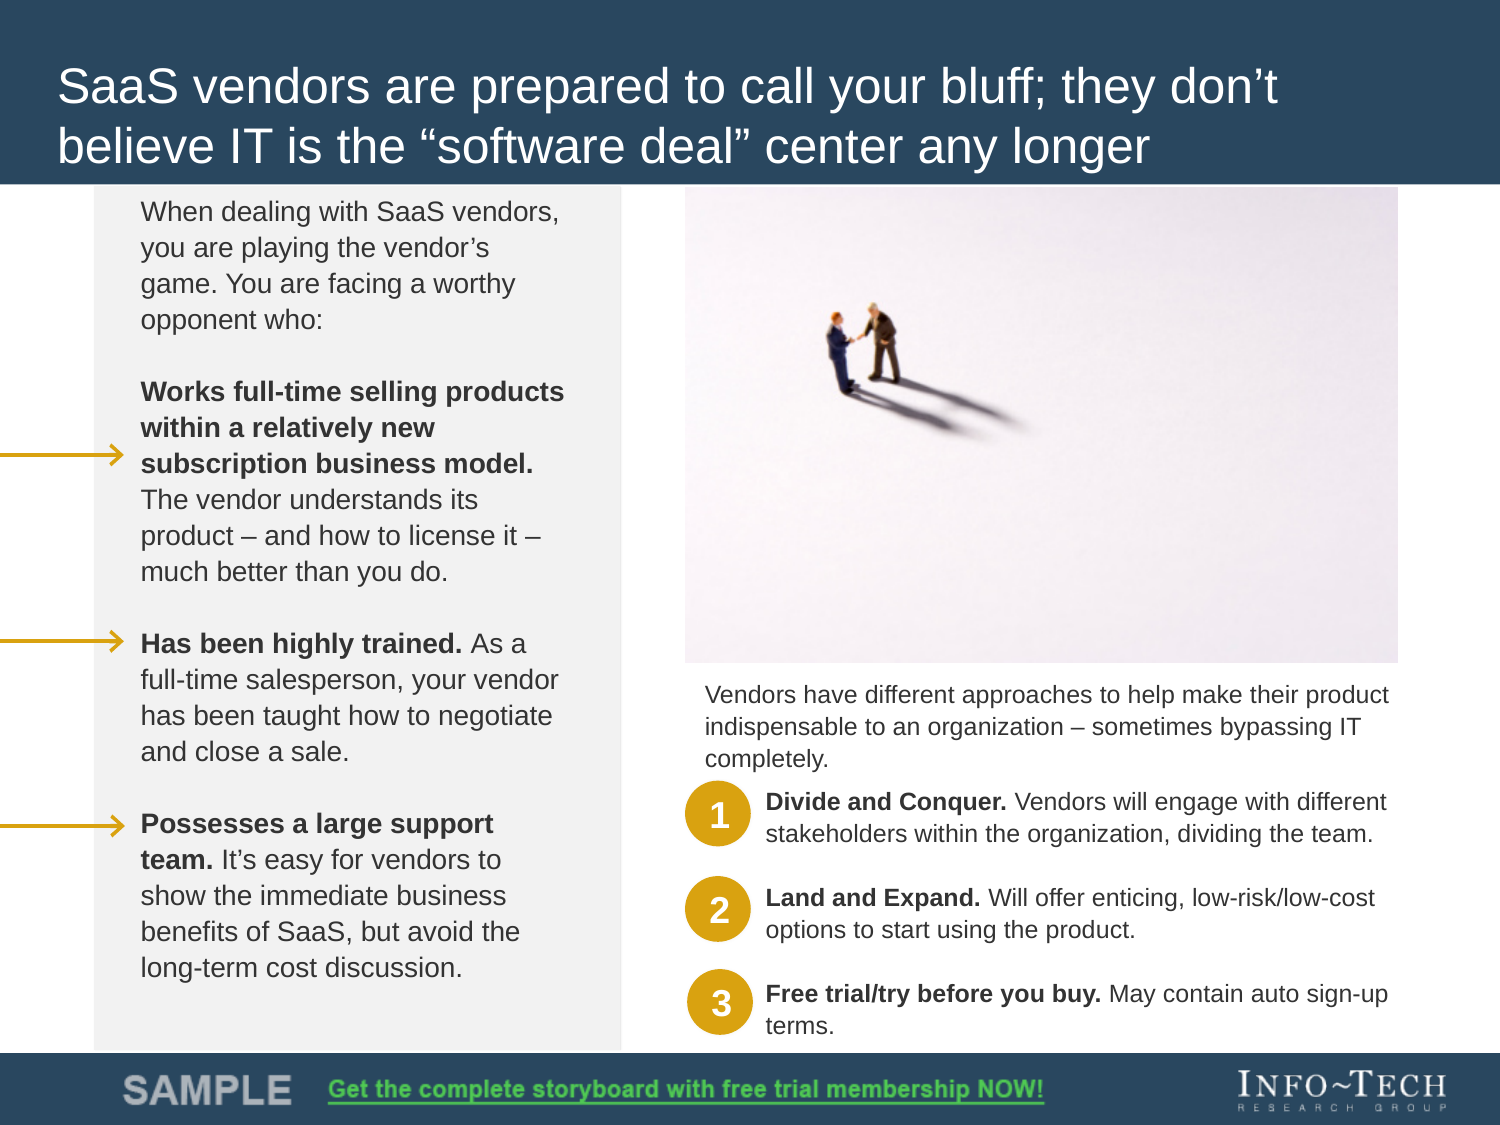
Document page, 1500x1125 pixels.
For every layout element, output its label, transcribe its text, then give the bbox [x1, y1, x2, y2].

text_box [92, 187, 623, 1052]
picture [684, 186, 1398, 664]
text_box 1 [682, 780, 753, 849]
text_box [0, 1053, 1500, 1125]
text_box 2 [682, 873, 753, 944]
text_box When dealing with SaaS vendors, you are playing the vendor’s game. You are facing a worthy opponent who: Works full-time selling products within a relatively new subscription business model. The vendor understands its product – and how to license it – much better than you do. Has been highly trained. As a full-time salesperson, your vendor has been taught how to negotiate and close a sale. Possesses a large support team. It’s easy for vendors to show the immediate business benefits of SaaS, but avoid the long-term cost discussion. [125, 183, 589, 991]
text_box Vendors have different approaches to help make their product indispensable to an organization – sometimes bypassing IT completely. [615, 669, 1441, 780]
text_box 3 [685, 967, 755, 1037]
title SaaS vendors are prepared to call your bluff; they don’t believe IT is the “software deal” center any longer [41, 41, 1457, 187]
text_box Divide and Conquer. Vendors will engage with different stakeholders within the organization, dividing the team. Land and Expand. Will offer enticing, low-risk/low-cost options to start using the product. Free trial/try before you buy. May contain auto sign-up terms. [750, 775, 1464, 1047]
